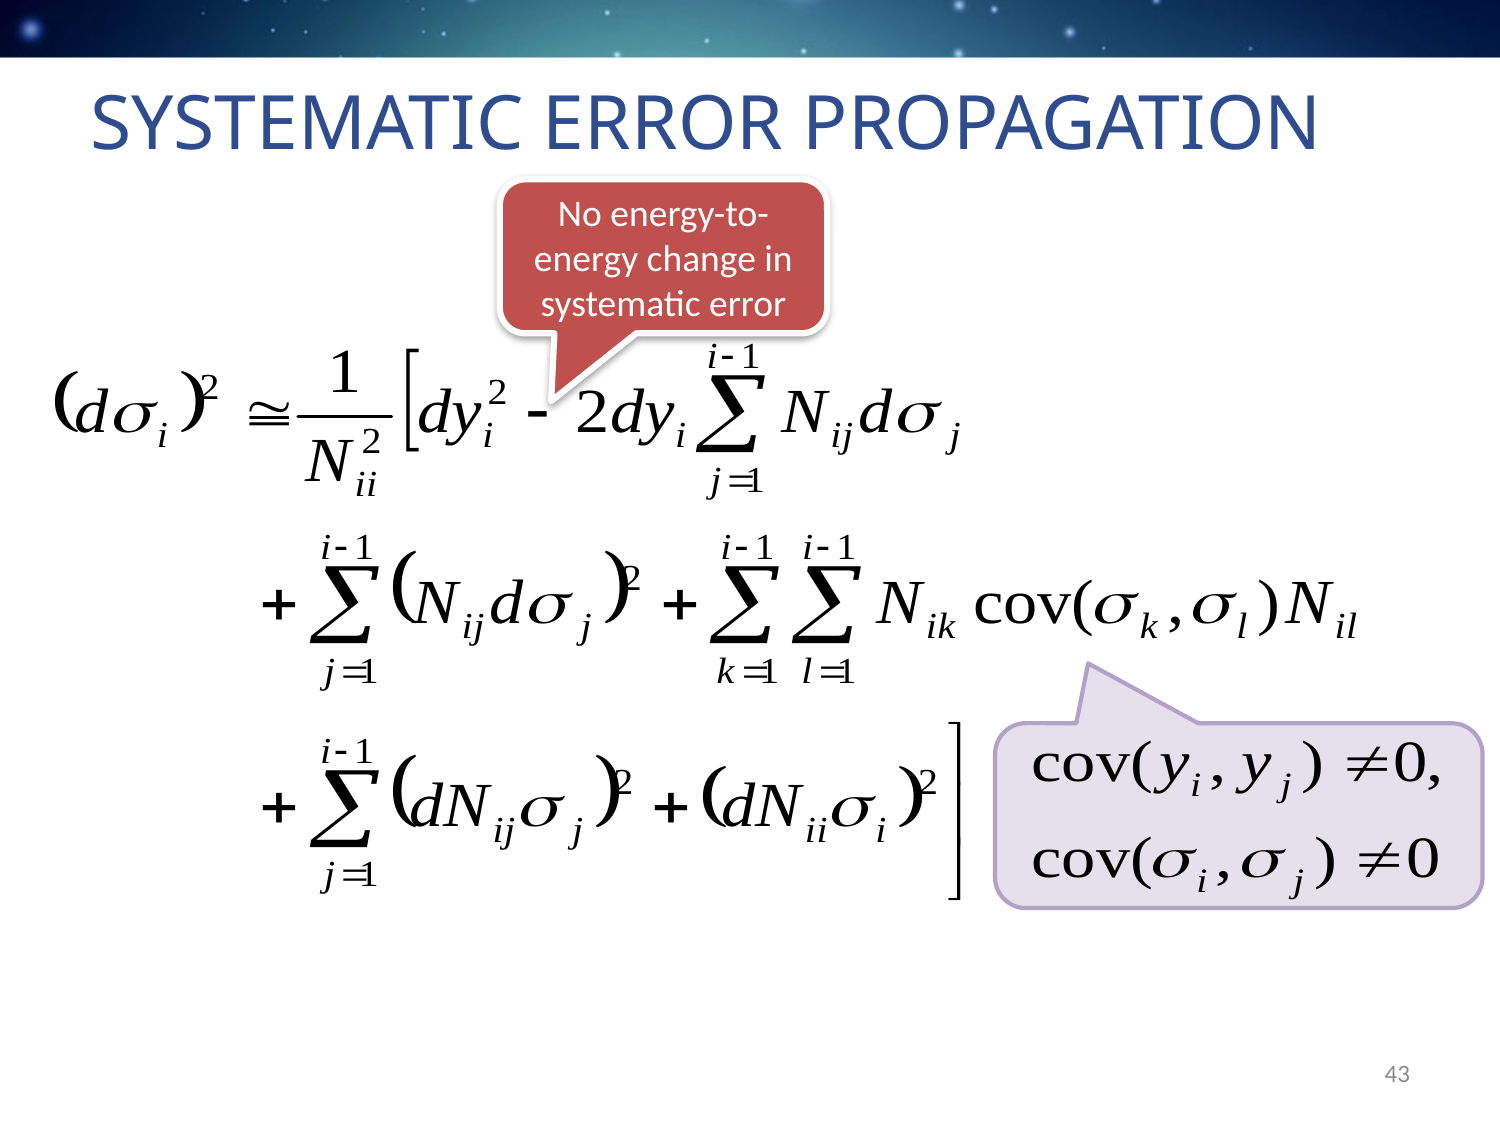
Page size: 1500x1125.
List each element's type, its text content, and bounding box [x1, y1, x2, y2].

text_box [1382, 721, 1485, 909]
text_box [1021, 725, 1456, 911]
text_box No energy-to-energy change in systematic error [496, 176, 831, 323]
title Systematic Error Propagation [75, 59, 1425, 180]
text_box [43, 324, 1378, 911]
slide_number 43 [1074, 1042, 1425, 1103]
picture [0, 0, 1500, 1125]
